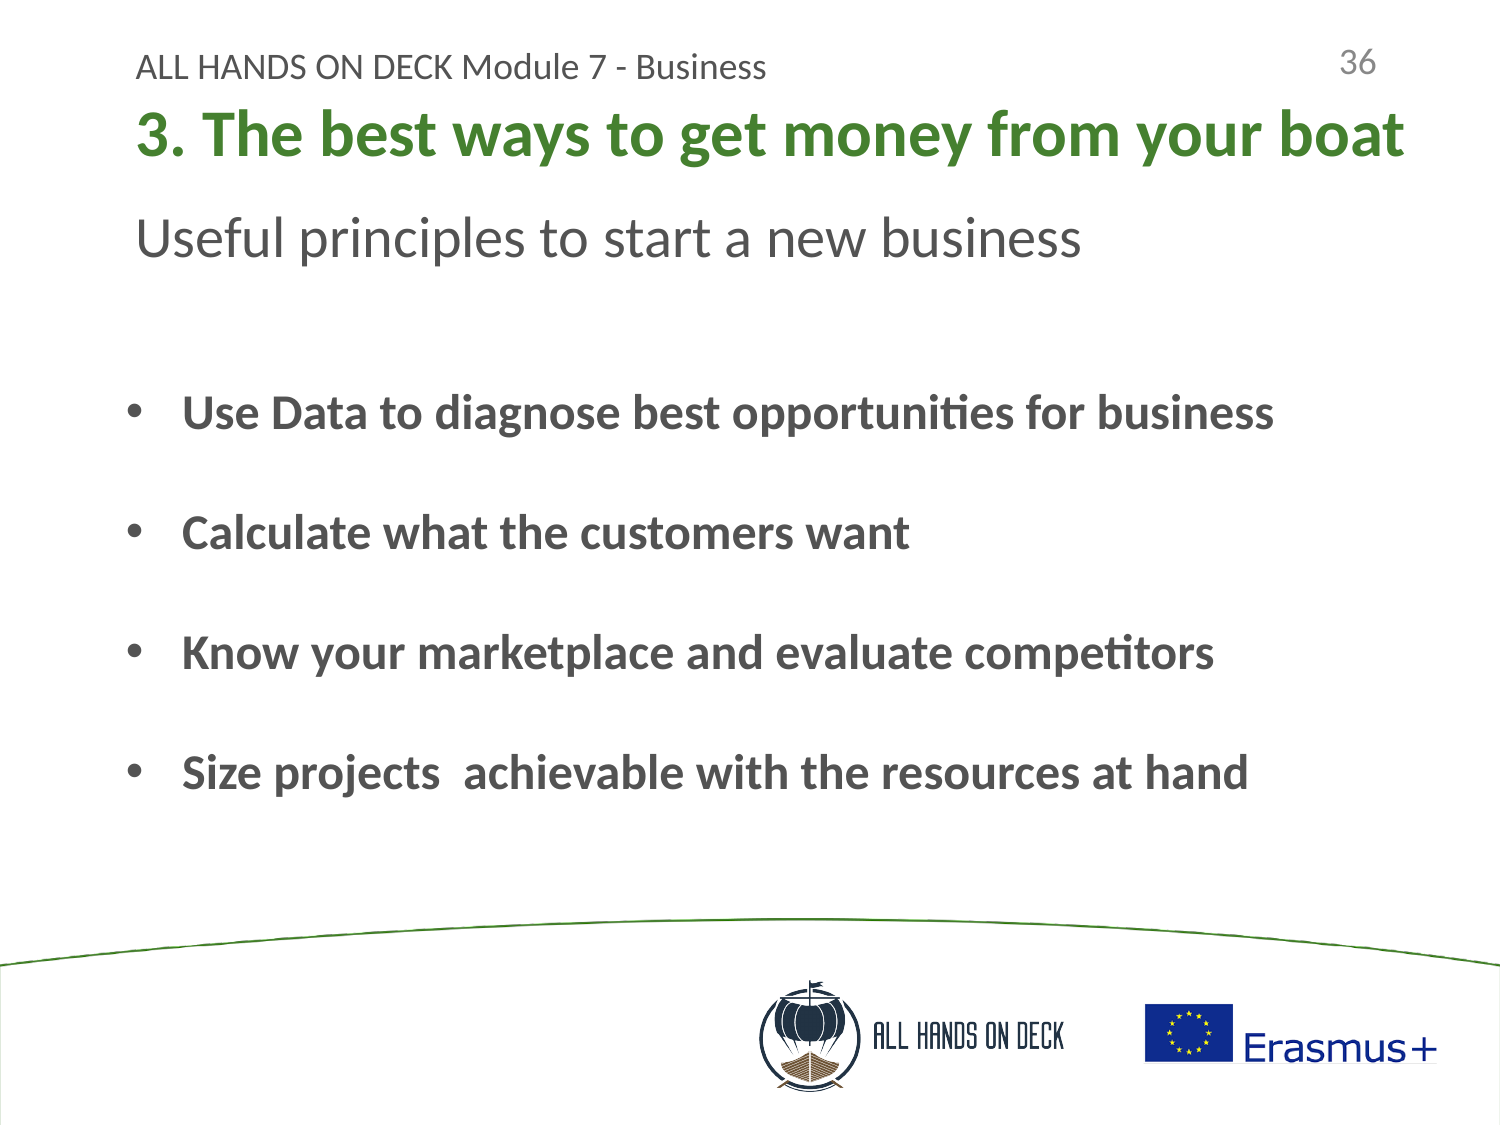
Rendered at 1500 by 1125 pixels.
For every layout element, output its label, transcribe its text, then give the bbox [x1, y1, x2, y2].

slide_number ‹#› [1054, 29, 1392, 90]
list Use Data to diagnose best opportunities for business Calculate what the customers want Know your marketplace and evaluate competitors Size projects achievable with the resources at hand [110, 372, 1392, 1004]
text_box [374, 538, 1125, 589]
list Useful principles to start a new business [120, 199, 1407, 286]
list ALL HANDS ON DECK Module 7 - Business [120, 39, 1380, 85]
list 3. The best ways to get money from your boat [120, 91, 1437, 167]
picture [0, 765, 1500, 1125]
